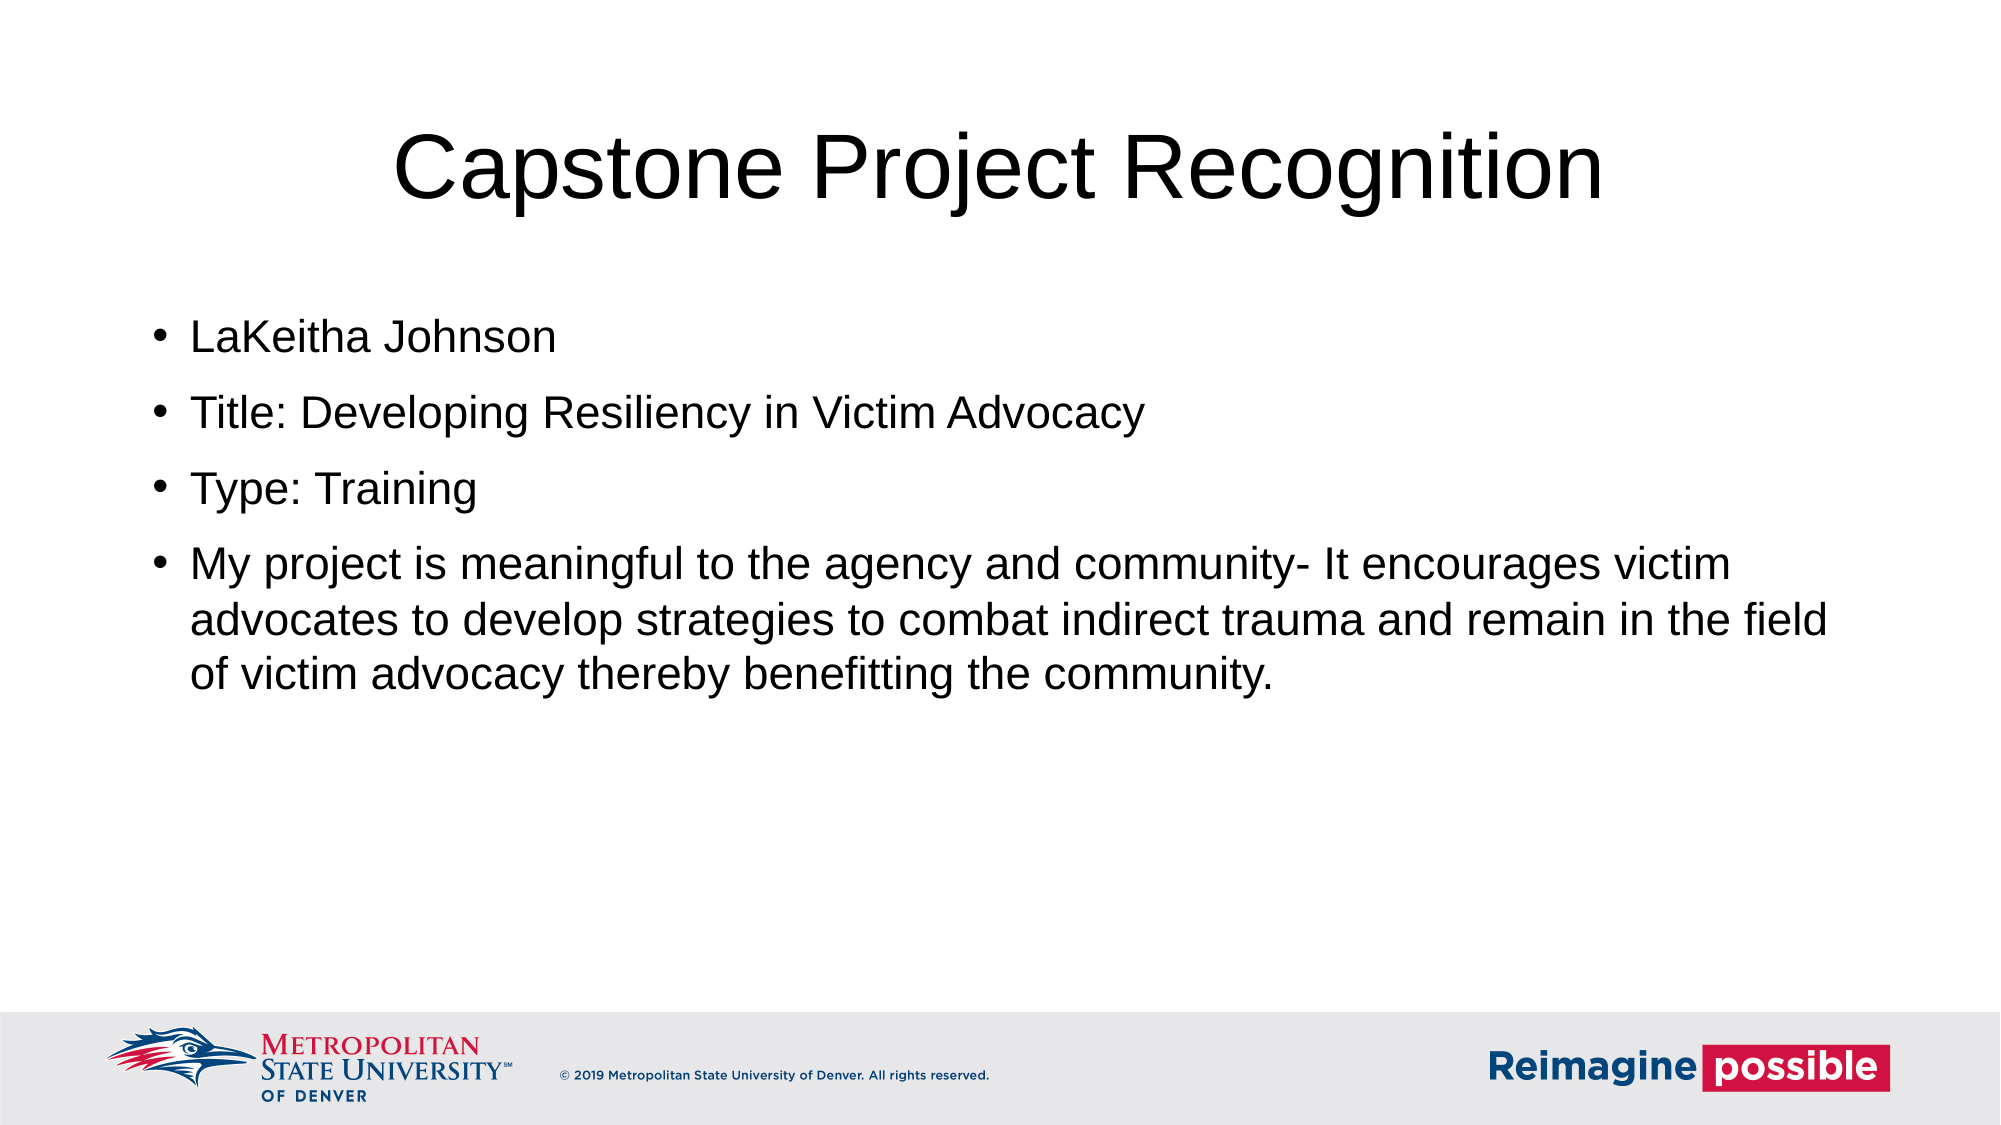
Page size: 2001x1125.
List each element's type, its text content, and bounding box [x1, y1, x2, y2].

picture [0, 1012, 2000, 1125]
list LaKeitha Johnson Title: Developing Resiliency in Victim Advocacy Type: Training My project is meaningful to the agency and community- It encourages victim advocates to develop strategies to combat indirect trauma and remain in the field of victim advocacy thereby benefitting the community. [137, 299, 1863, 1014]
title Capstone Project Recognition [137, 59, 1863, 278]
